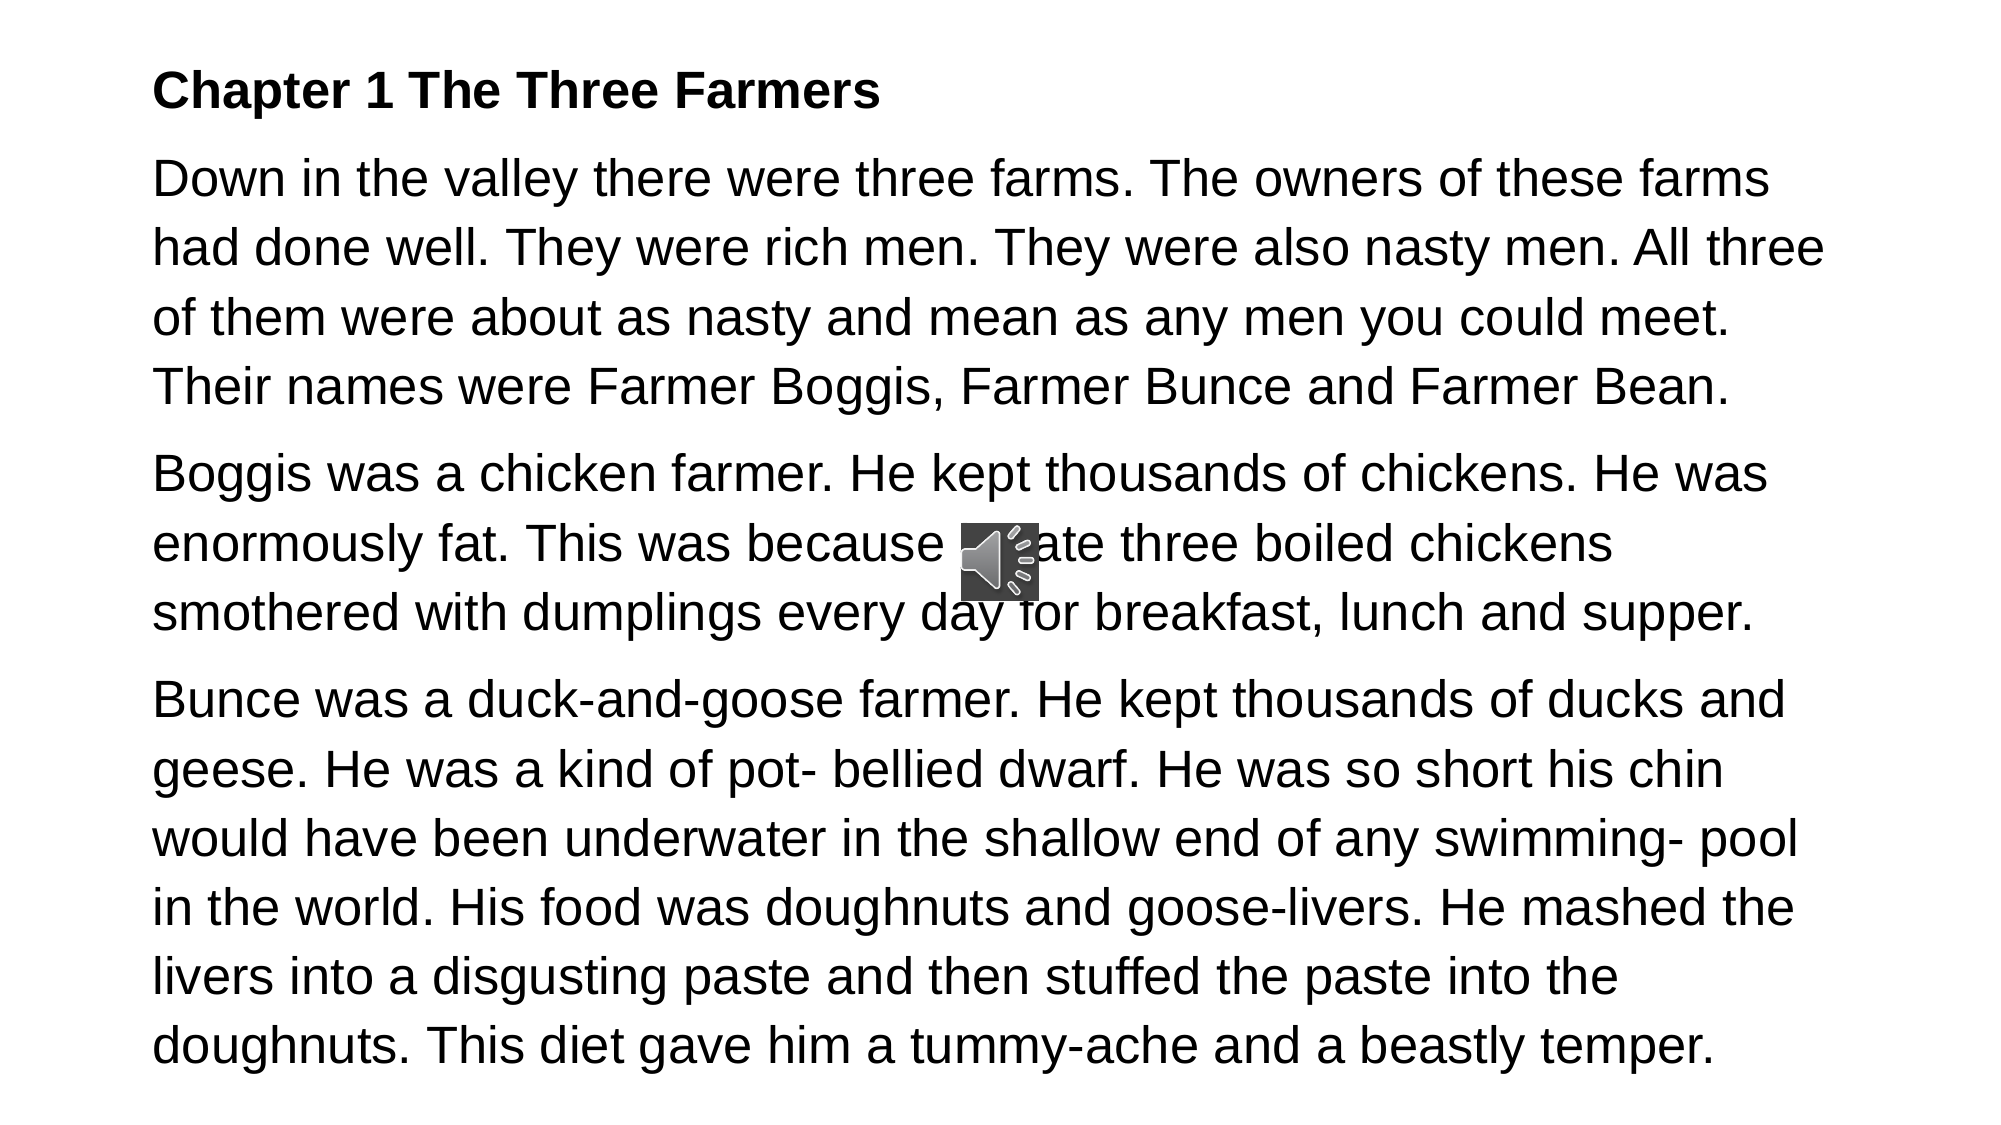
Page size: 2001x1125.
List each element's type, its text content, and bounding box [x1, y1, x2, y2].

list Chapter 1 The Three Farmers Down in the valley there were three farms. The owners of these farms had done well. They were rich men. They were also nasty men. All three of them were about as nasty and mean as any men you could meet. Their names were Farmer Boggis, Farmer Bunce and Farmer Bean. Boggis was a chicken farmer. He kept thousands of chickens. He was enormously fat. This was because he ate three boiled chickens smothered with dumplings every day for breakfast, lunch and supper. Bunce was a duck-and-goose farmer. He kept thousands of ducks and geese. He was a kind of pot- bellied dwarf. He was so short his chin would have been underwater in the shallow end of any swimming- pool in the world. His food was doughnuts and goose-livers. He mashed the livers into a disgusting paste and then stuffed the paste into the doughnuts. This diet gave him a tummy-ache and a beastly temper. [137, 42, 1863, 1104]
picture [959, 522, 1040, 603]
